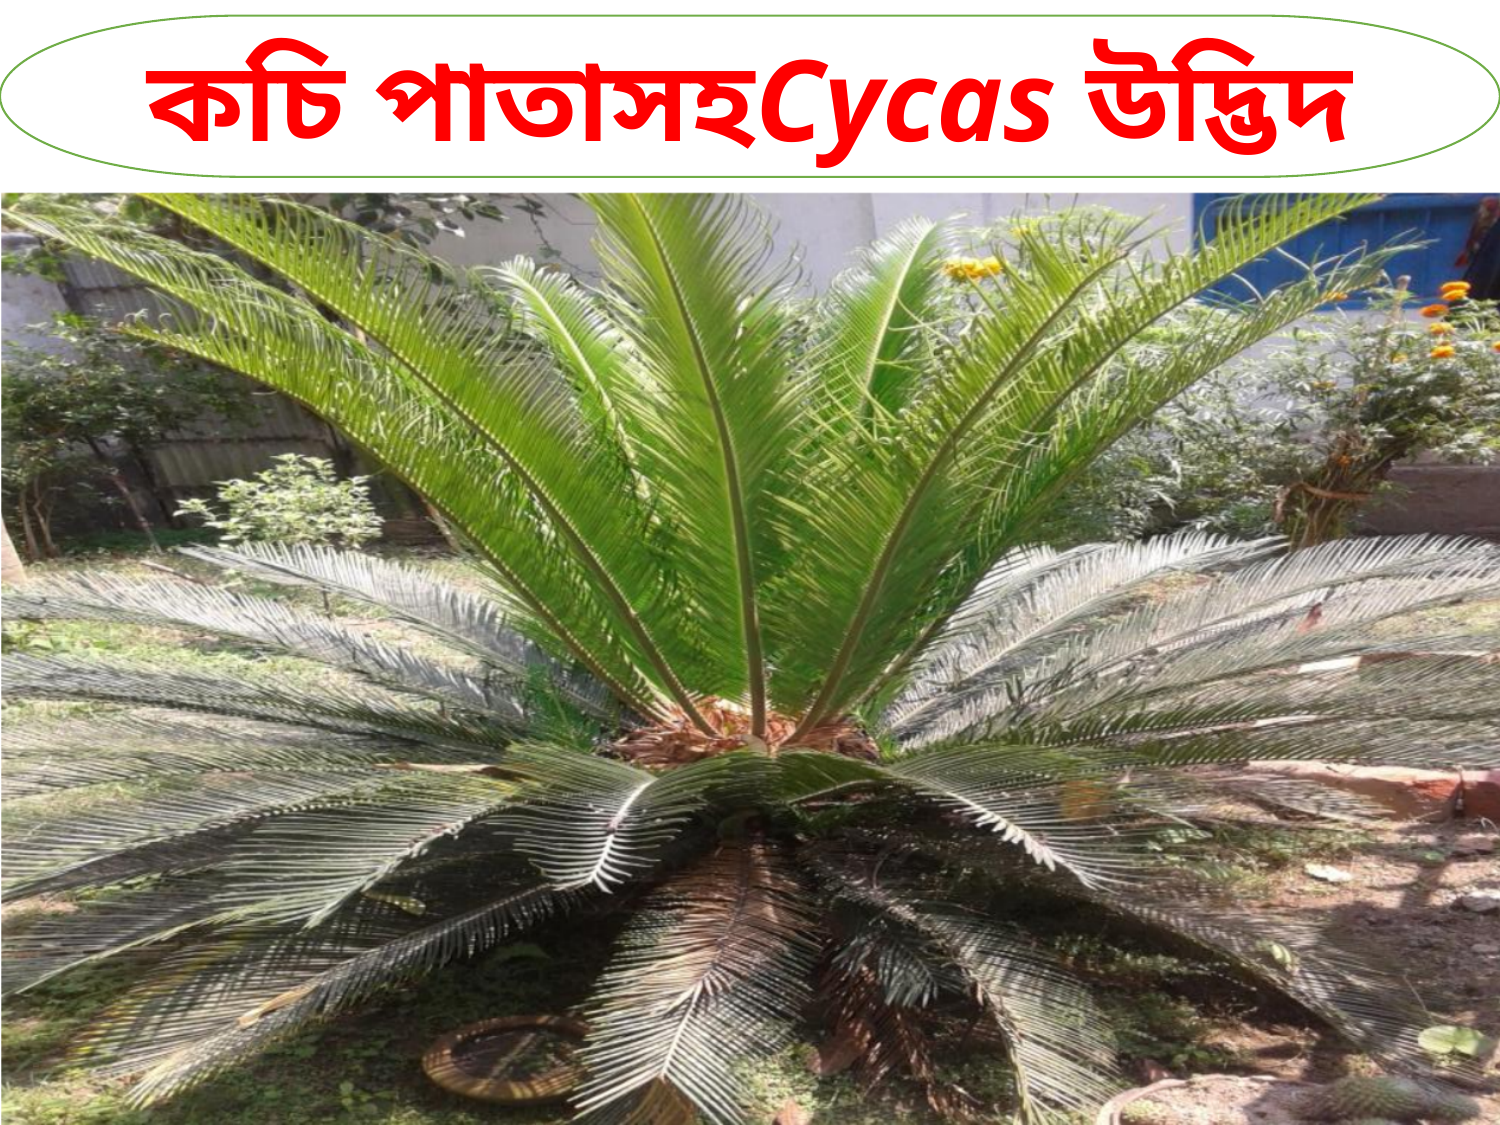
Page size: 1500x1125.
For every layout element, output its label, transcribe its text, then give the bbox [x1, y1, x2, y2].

picture [2, 0, 1500, 1125]
text_box কচি পাতাসহCycas উদ্ভিদ [1217, 14, 1500, 178]
text_box কচি পাতাসহCycas উদ্ভিদ [0, 14, 283, 178]
